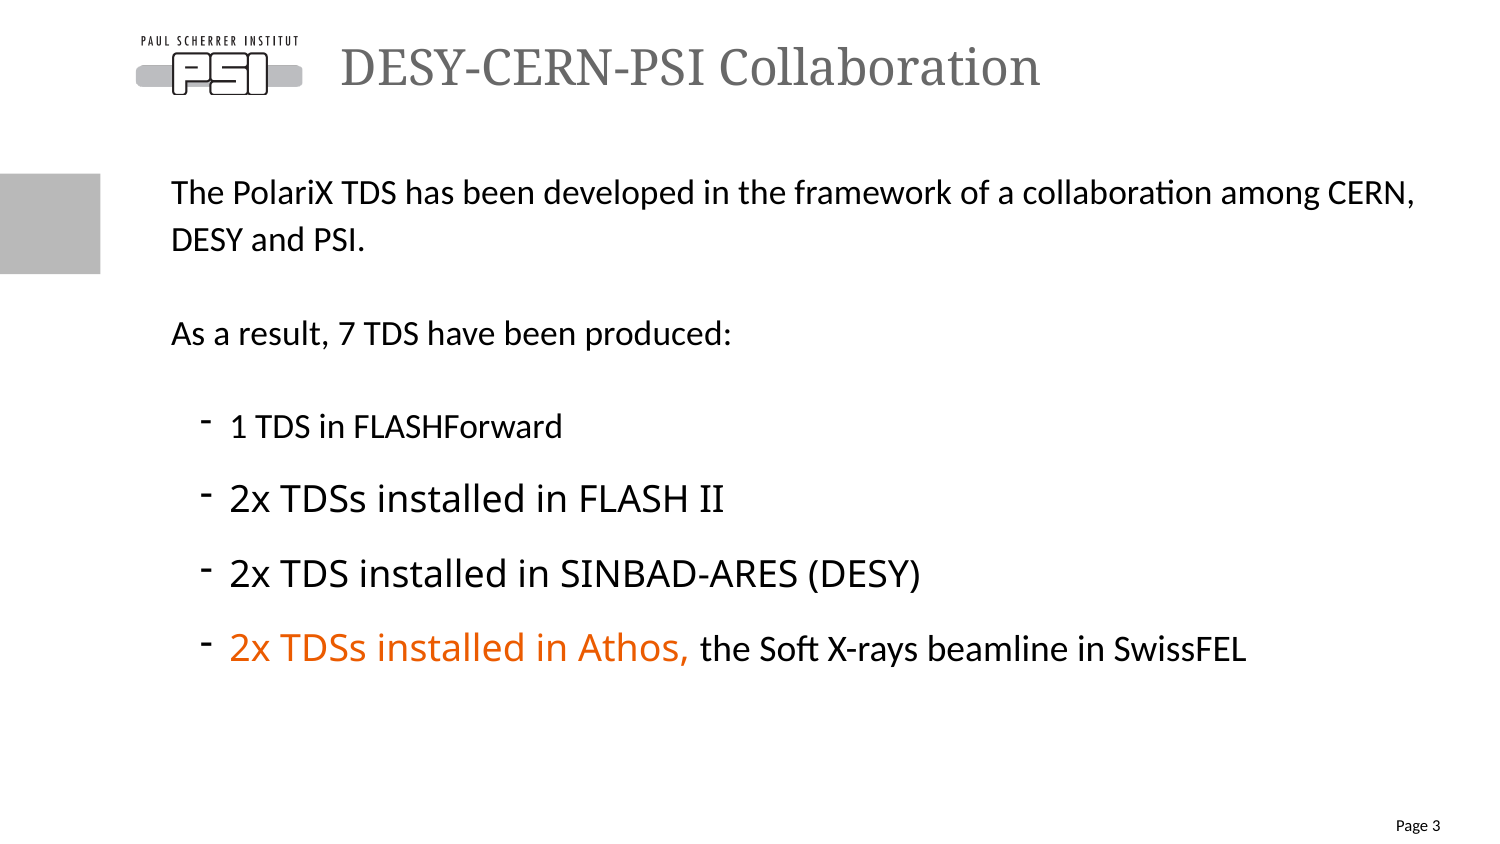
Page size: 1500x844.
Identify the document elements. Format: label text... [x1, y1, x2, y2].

list The PolariX TDS has been developed in the framework of a collaboration among CERN, DESY and PSI. As a result, 7 TDS have been produced: 1 TDS in FLASHForward 2x TDSs installed in FLASH II 2x TDS installed in SINBAD-ARES (DESY) 2x TDSs installed in Athos, the Soft X-rays beamline in SwissFEL [171, 165, 1442, 741]
slide_number Page 3 [1346, 814, 1441, 840]
title DESY-CERN-PSI Collaboration [340, 35, 1442, 98]
